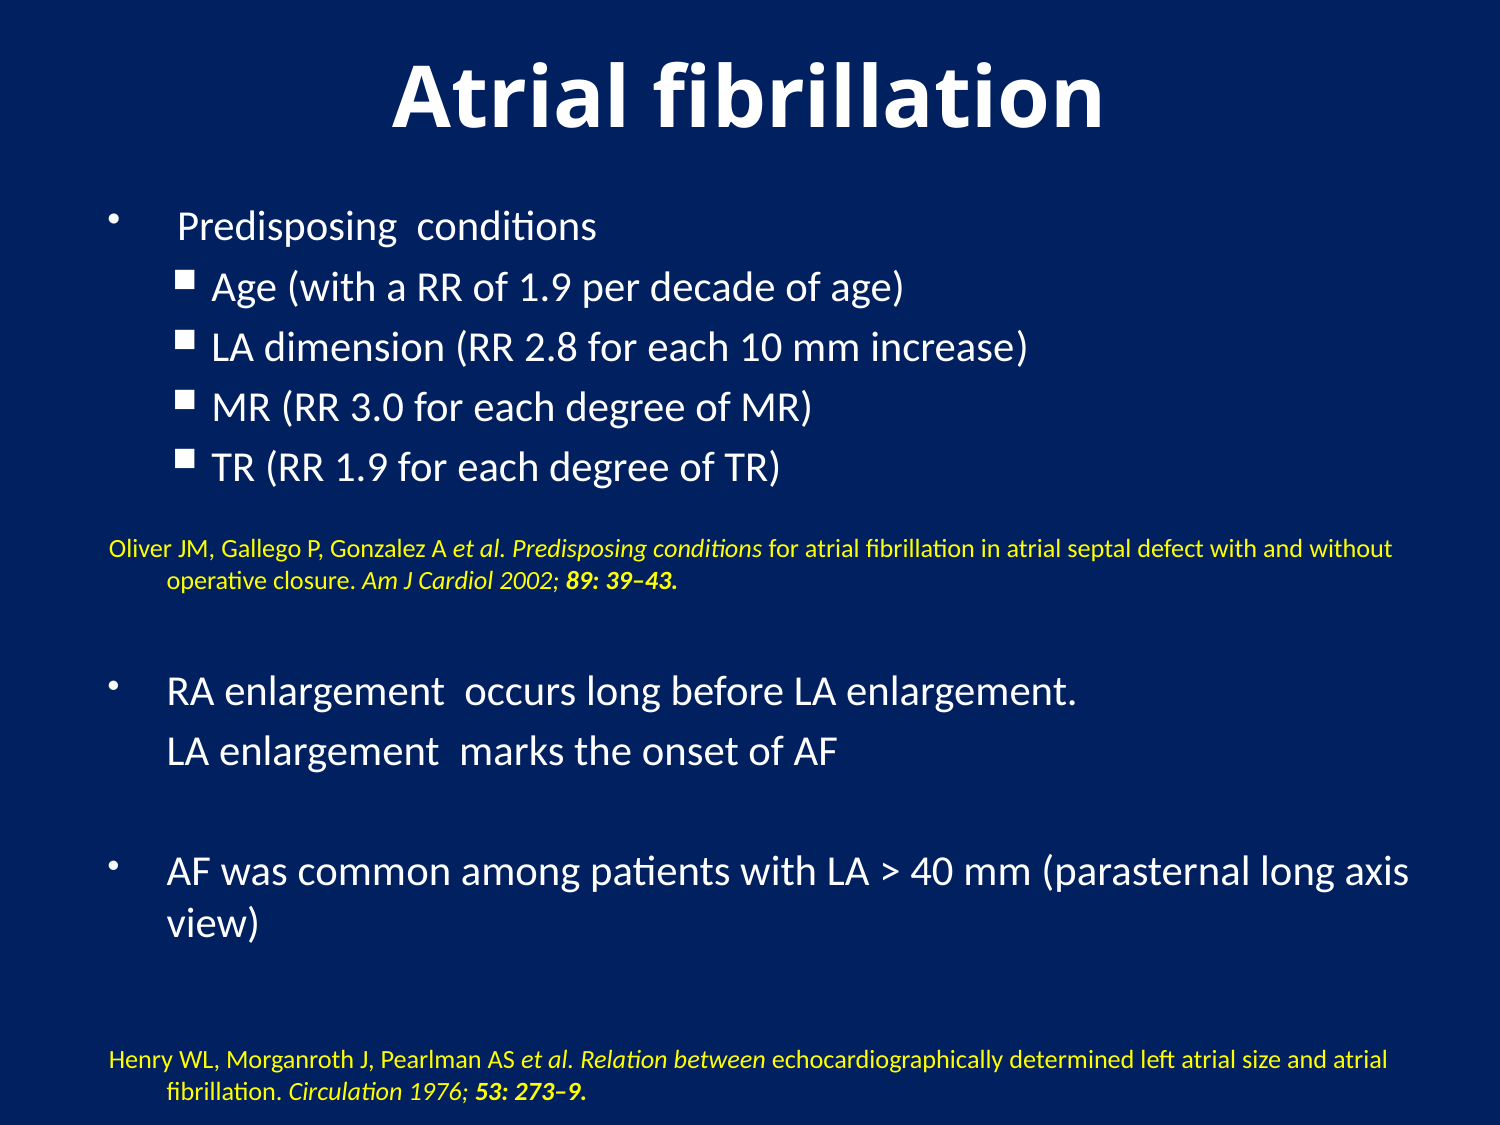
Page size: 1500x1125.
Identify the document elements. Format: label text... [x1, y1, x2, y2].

list Predisposing conditions Age (with a RR of 1.9 per decade of age) LA dimension (RR 2.8 for each 10 mm increase) MR (RR 3.0 for each degree of MR) TR (RR 1.9 for each degree of TR) Oliver JM, Gallego P, Gonzalez A et al. Predisposing conditions for atrial fibrillation in atrial septal defect with and without operative closure. Am J Cardiol 2002; 89: 39–43. RA enlargement occurs long before LA enlargement. LA enlargement marks the onset of AF AF was common among patients with LA > 40 mm (parasternal long axis view) Henry WL, Morganroth J, Pearlman AS et al. Relation between echocardiographically determined left atrial size and atrial fibrillation. Circulation 1976; 53: 273–9. [75, 187, 1463, 1125]
title Atrial fibrillation [75, 0, 1425, 187]
